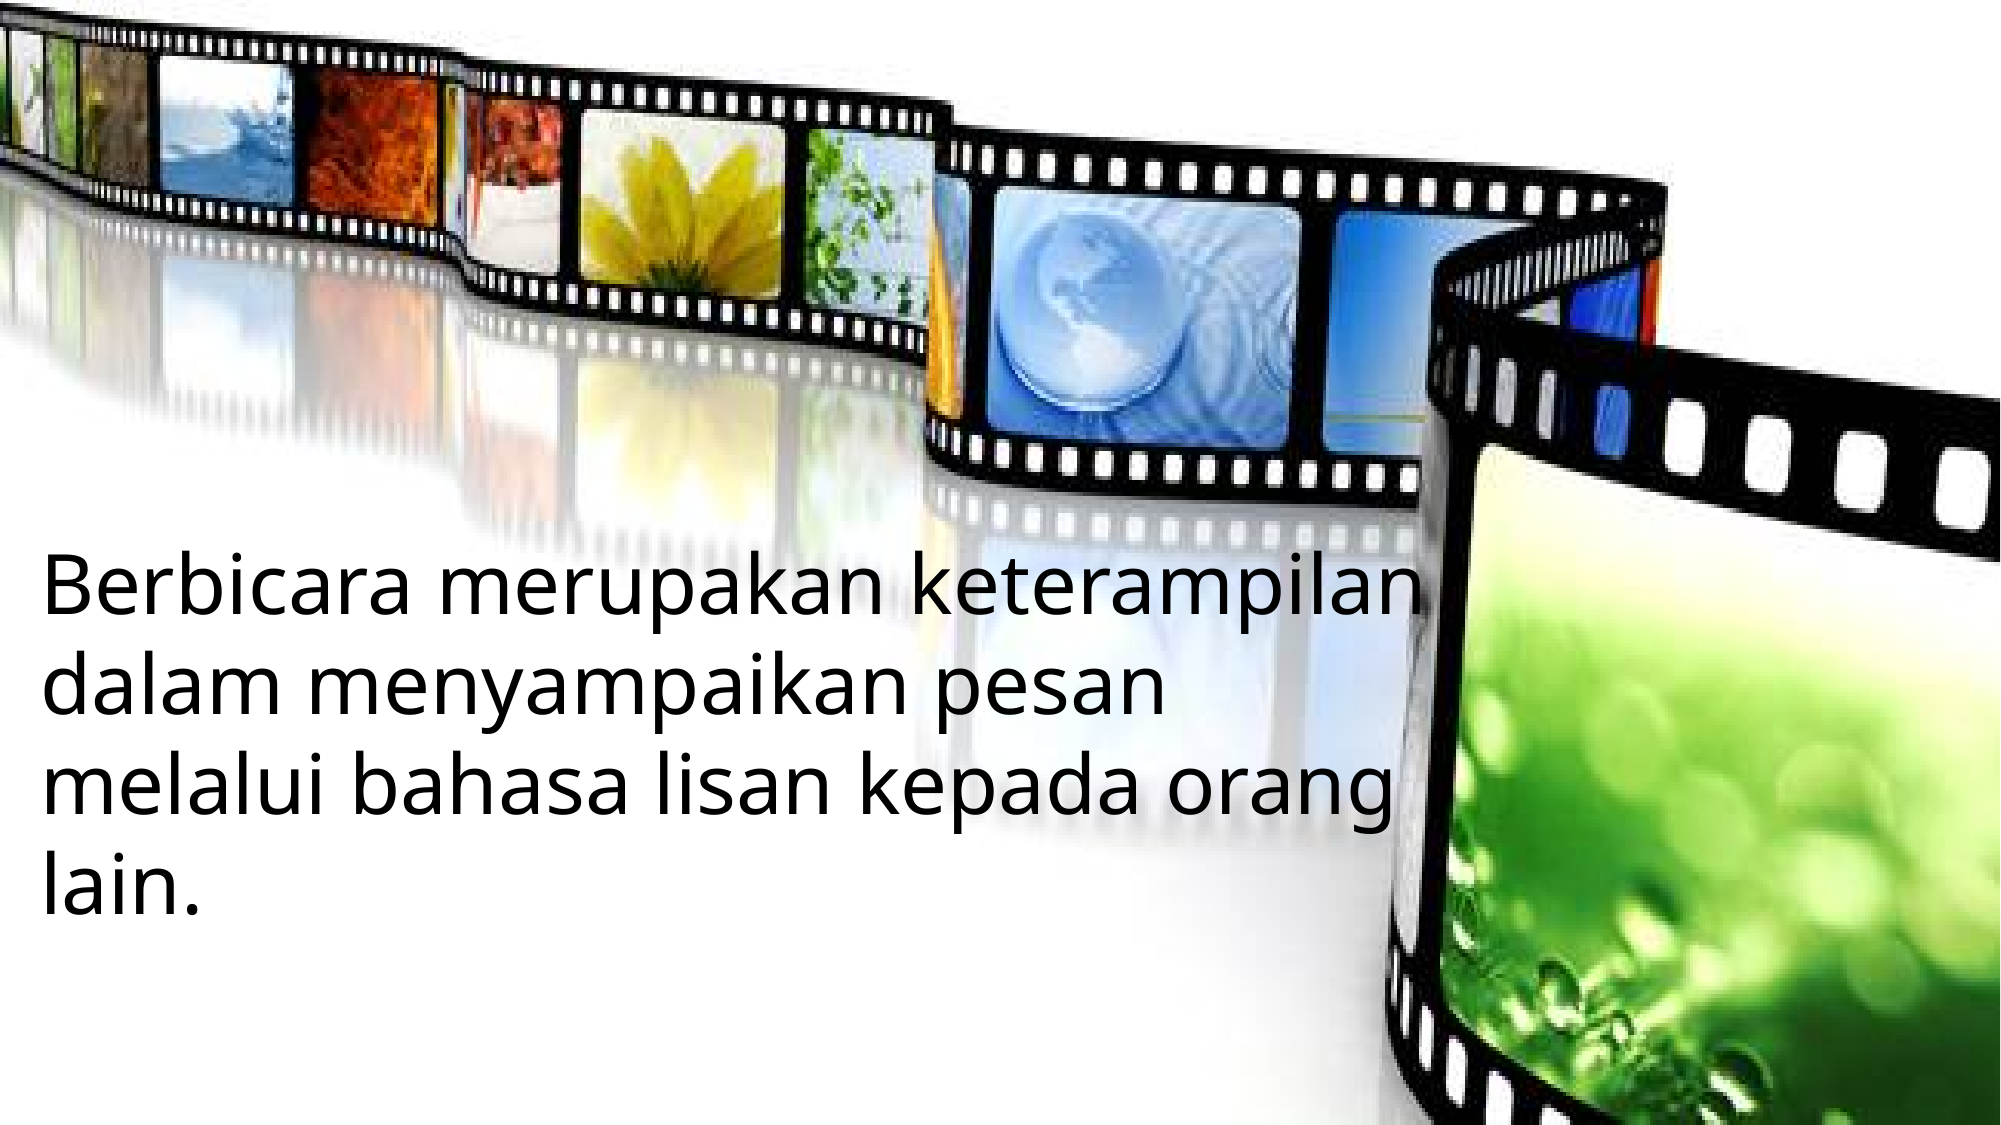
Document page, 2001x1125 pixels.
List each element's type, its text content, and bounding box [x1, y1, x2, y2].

text_box Berbicara merupakan keterampilan dalam menyampaikan pesan melalui bahasa lisan kepada orang lain. [25, 523, 1459, 1009]
picture [0, 0, 2001, 1125]
